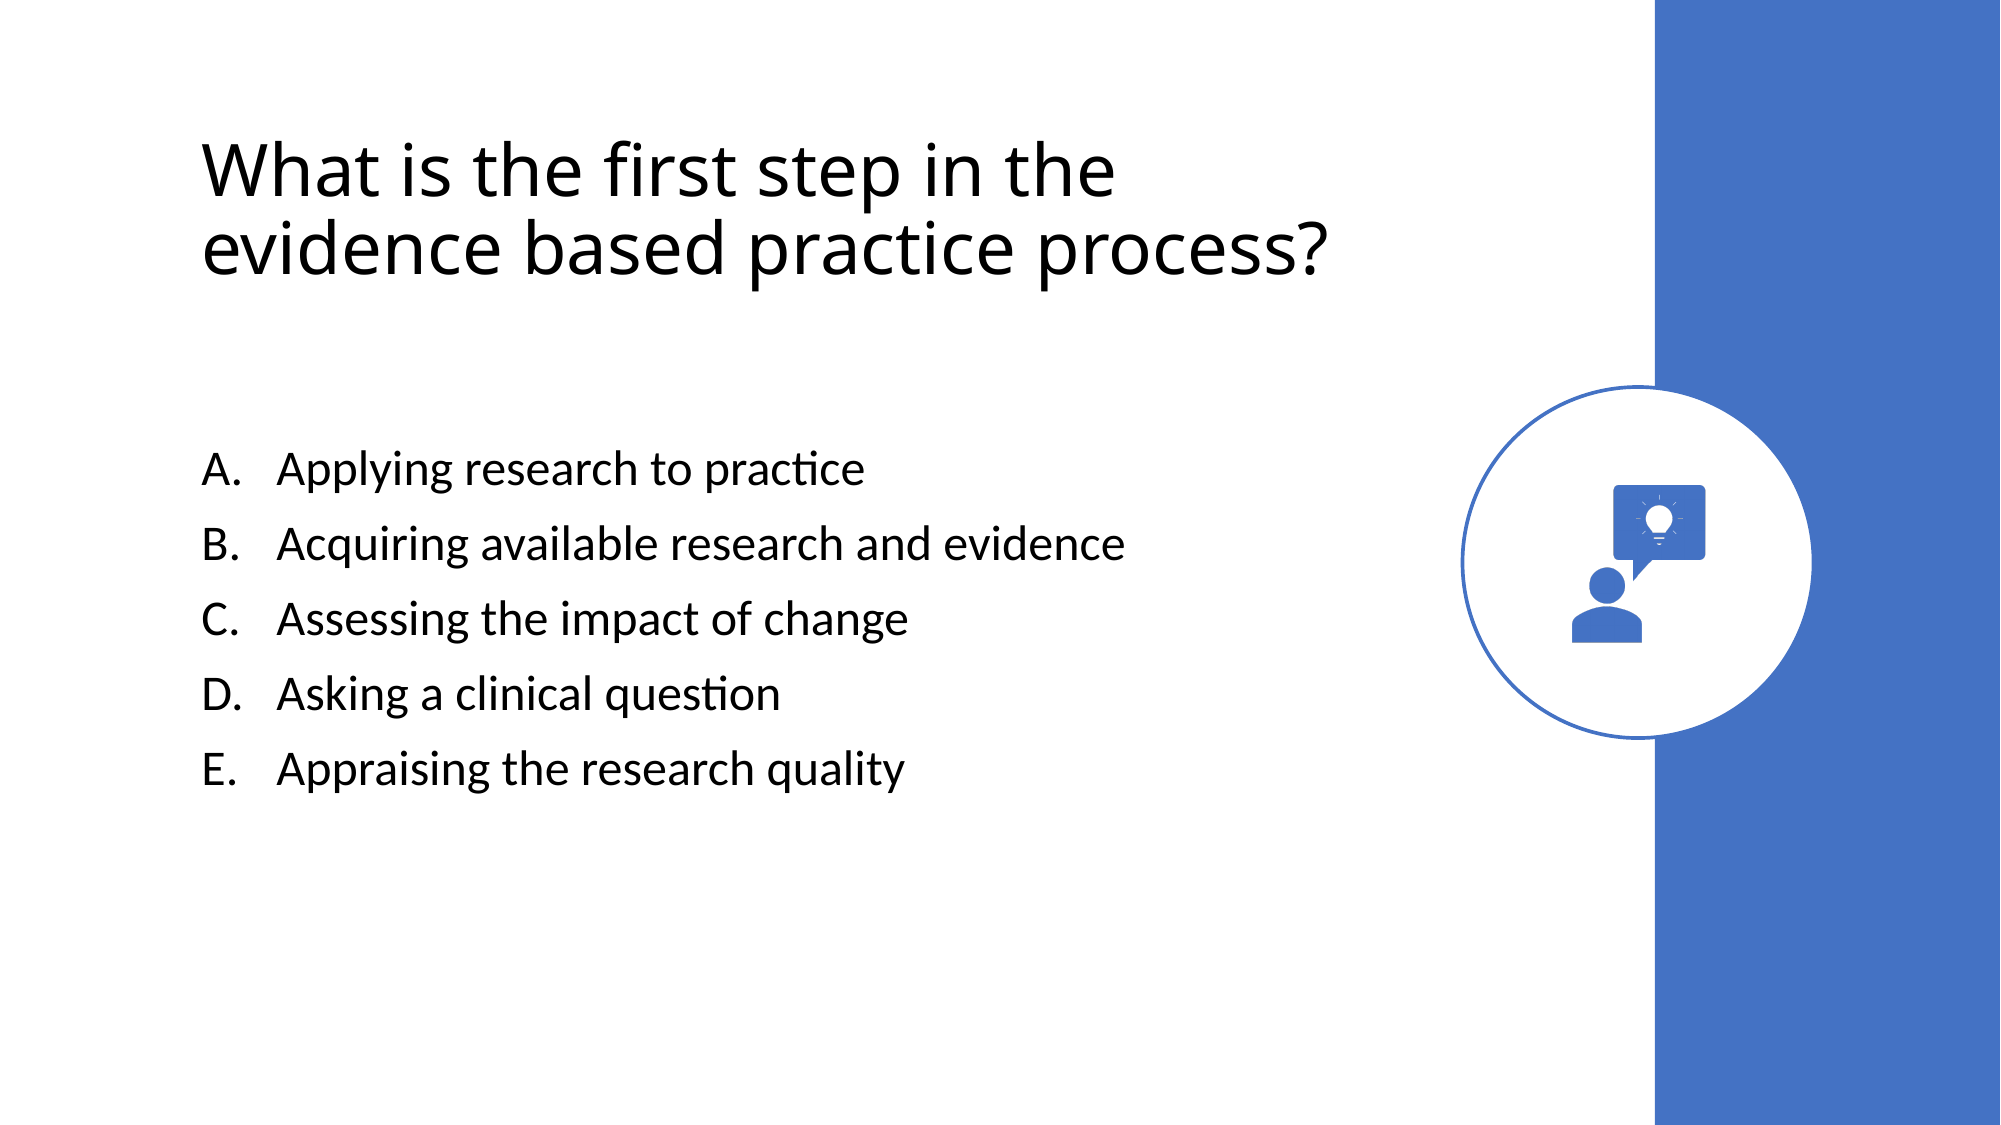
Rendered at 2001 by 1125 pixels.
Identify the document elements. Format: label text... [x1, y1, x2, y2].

text_box [1461, 385, 1815, 740]
text_box [1654, 0, 2000, 1125]
list Applying research to practice Acquiring available research and evidence Assessing the impact of change Asking a clinical question Appraising the research quality [186, 373, 1248, 940]
picture [1544, 468, 1732, 657]
title What is the first step in the evidence based practice process? [186, 102, 1413, 321]
